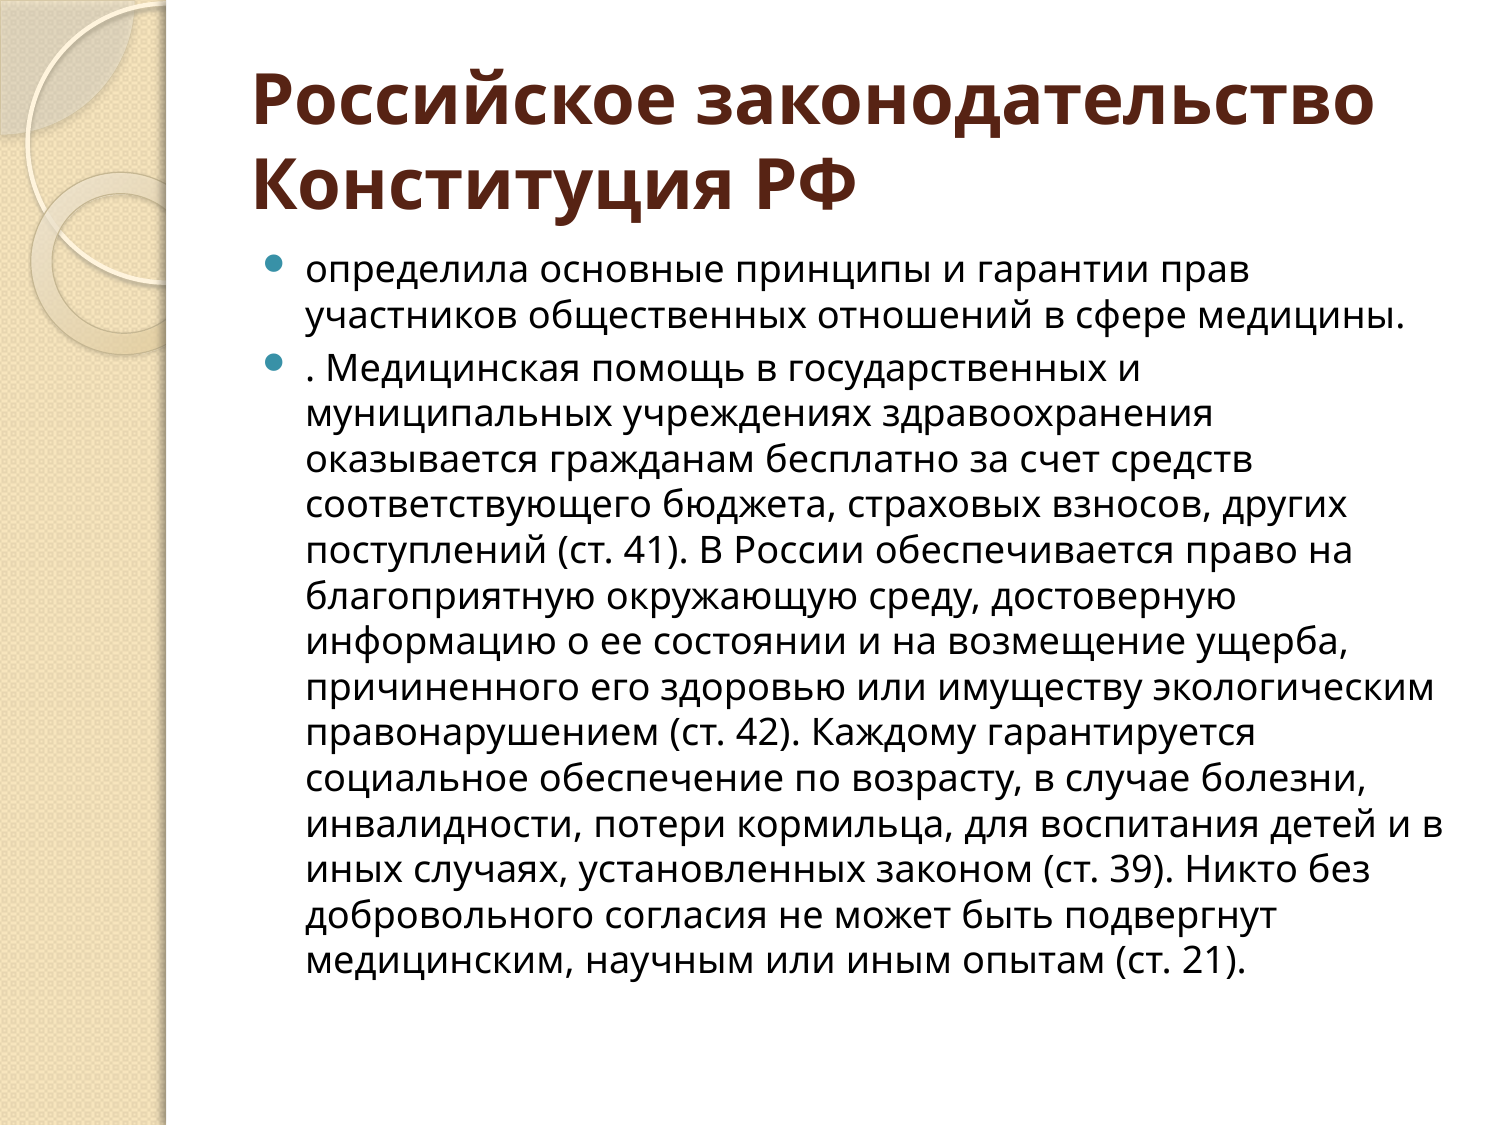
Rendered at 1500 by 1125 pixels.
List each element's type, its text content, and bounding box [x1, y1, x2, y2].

list определила основные принципы и гарантии прав участников общественных отношений в сфере медицины. . Медицинская помощь в государственных и муниципальных учреждениях здравоохранения оказывается гражданам бесплатно за счет средств соответствующего бюджета, страховых взносов, других поступлений (ст. 41). В России обеспечивается право на благоприятную окружающую среду, достоверную информацию о ее состоянии и на возмещение ущерба, причиненного его здоровью или имуществу экологическим правонарушением (ст. 42). Каждому гарантируется социальное обеспечение по возрасту, в случае болезни, инвалидности, потери кормильца, для воспитания детей и в иных случаях, установленных законом (ст. 39). Никто без добровольного согласия не может быть подвергнут медицинским, научным или иным опытам (ст. 21). [235, 237, 1466, 1025]
title Российское законодательство Конституция РФ [235, 45, 1466, 233]
